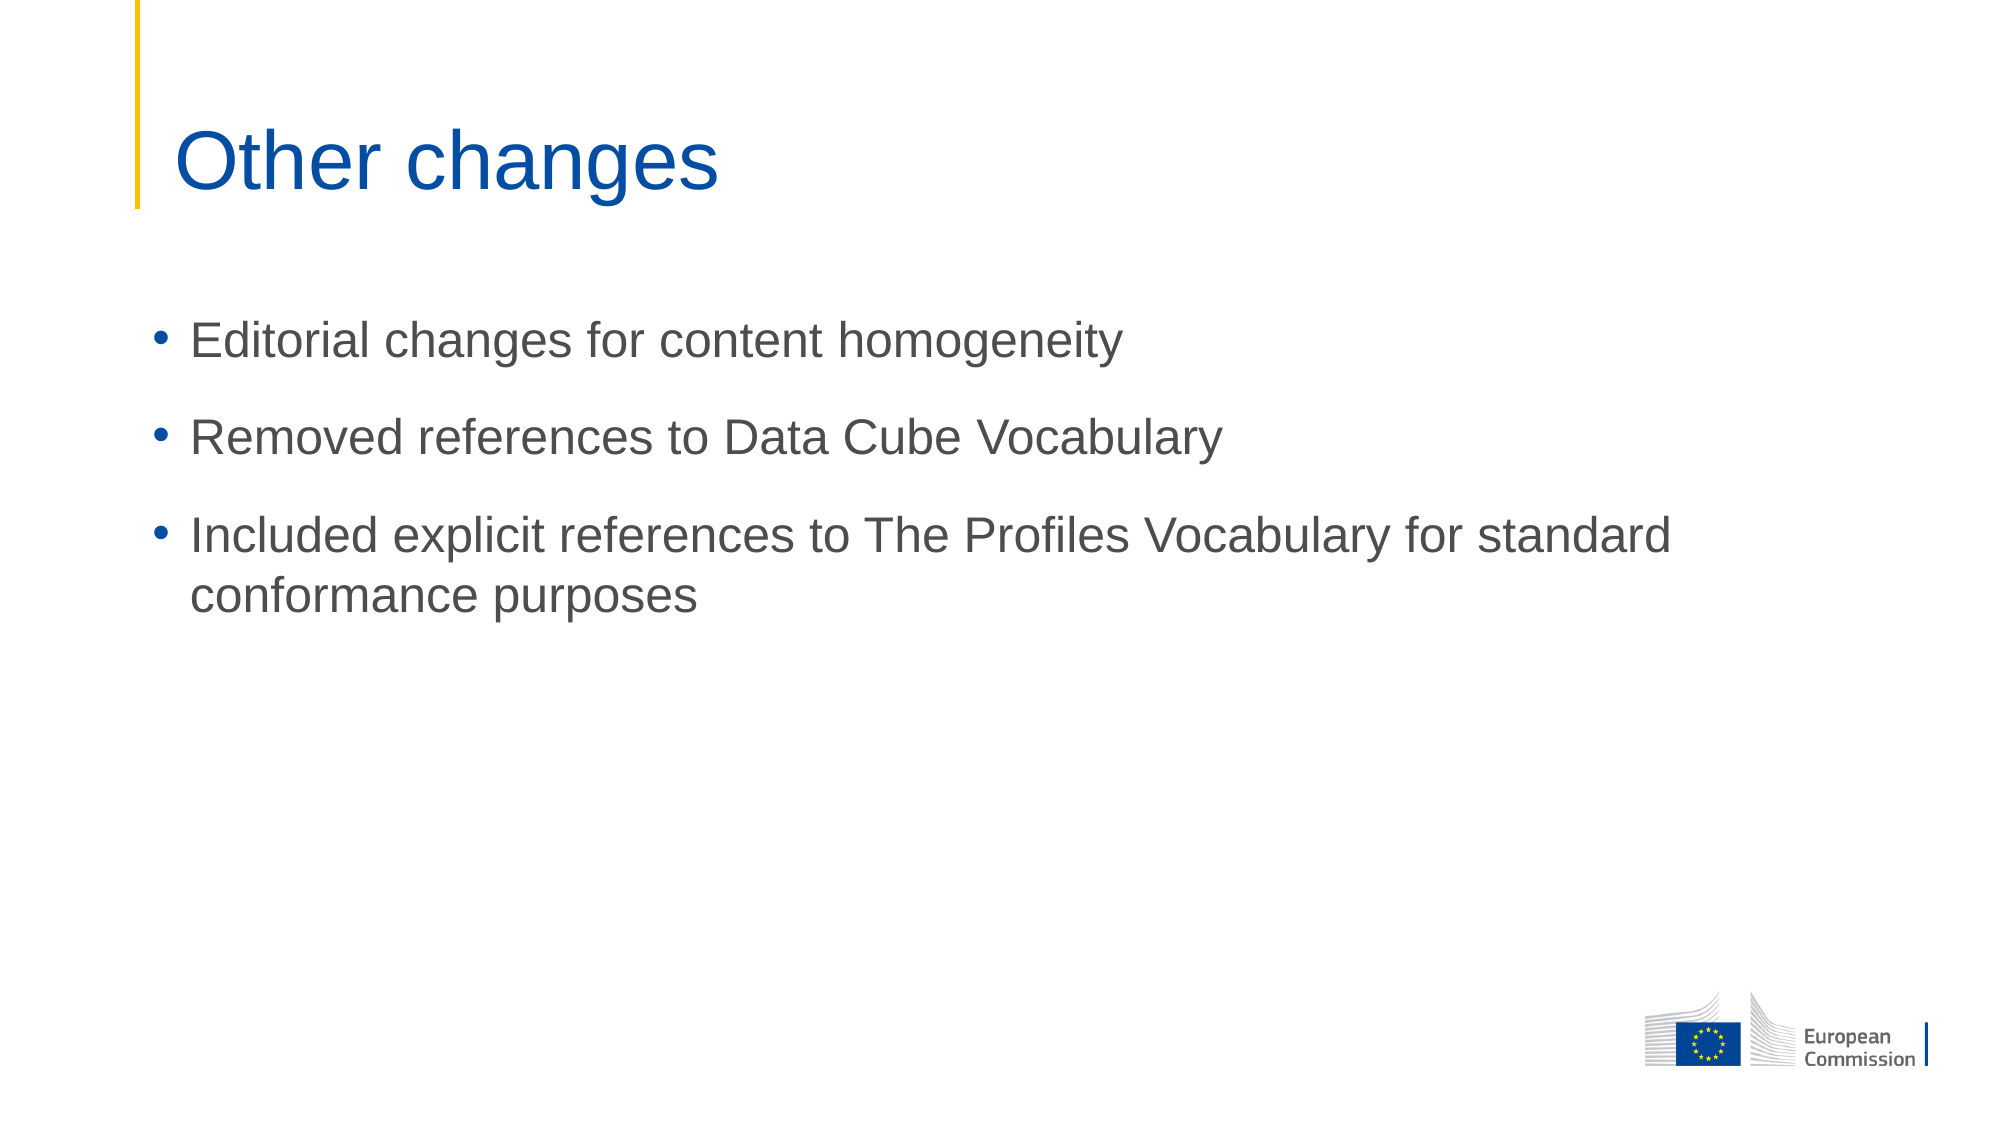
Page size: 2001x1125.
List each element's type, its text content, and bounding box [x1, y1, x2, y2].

list Editorial changes for content homogeneity Removed references to Data Cube Vocabulary Included explicit references to The Profiles Vocabulary for standard conformance purposes [137, 299, 1927, 937]
title Other changes [159, 79, 1885, 208]
picture [1645, 991, 1928, 1066]
